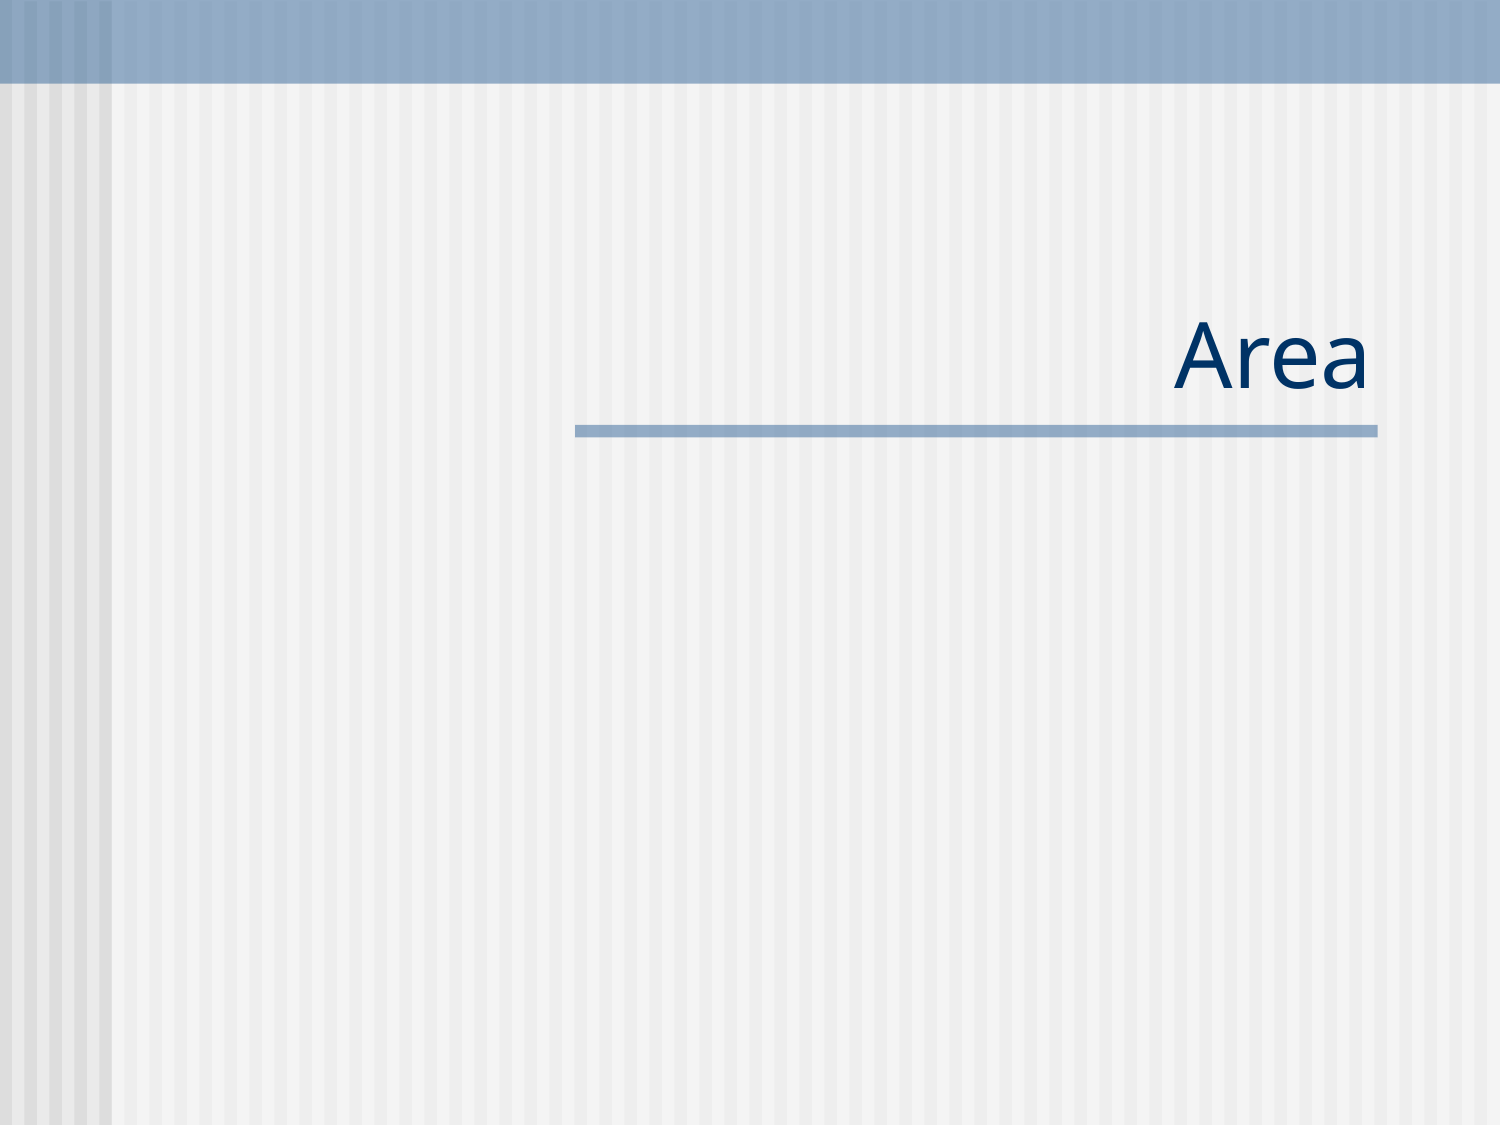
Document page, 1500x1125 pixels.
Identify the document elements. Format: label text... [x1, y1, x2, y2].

title Area [127, 289, 1388, 416]
